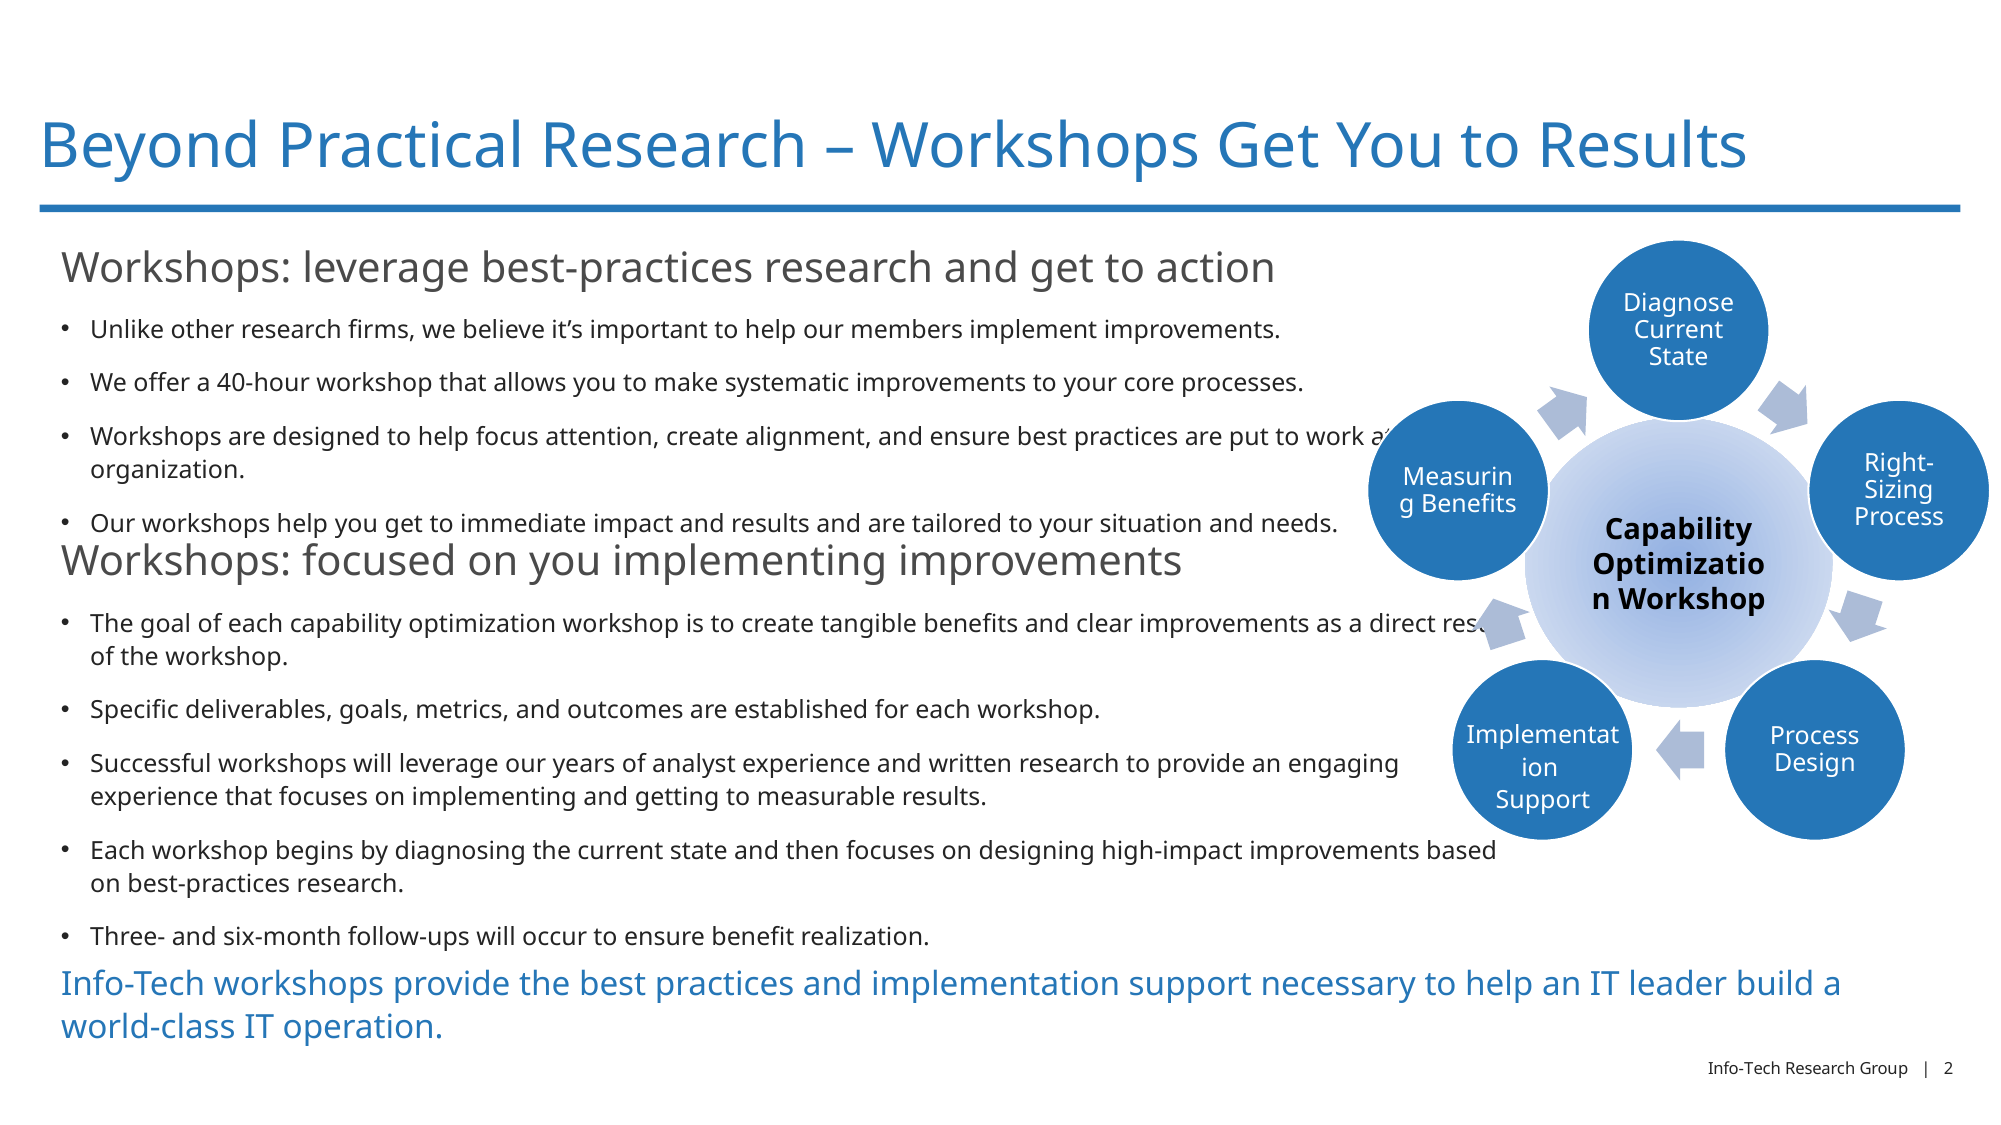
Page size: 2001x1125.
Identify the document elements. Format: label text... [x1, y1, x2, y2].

list Workshops: leverage best-practices research and get to action [60, 235, 1455, 286]
text_box [39, 204, 1961, 213]
list Info-Tech workshops provide the best practices and implementation support necessary to help an IT leader build a world-class IT operation. [60, 957, 1940, 1036]
text_box Workshops: focused on you implementing improvements [60, 528, 1286, 579]
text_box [1286, 239, 2001, 841]
title Beyond Practical Research – Workshops Get You to Results [39, 113, 1961, 180]
text_box The goal of each capability optimization workshop is to create tangible benefits and clear improvements as a direct result of the workshop. Specific deliverables, goals, metrics, and outcomes are established for each workshop. Successful workshops will leverage our years of analyst experience and written research to provide an engaging experience that focuses on implementing and getting to measurable results. Each workshop begins by diagnosing the current state and then focuses on designing high-impact improvements based on best-practices research. Three- and six-month follow-ups will occur to ensure benefit realization. [60, 604, 1518, 886]
text_box Unlike other research firms, we believe it’s important to help our members implement improvements. We offer a 40-hour workshop that allows you to make systematic improvements to your core processes. Workshops are designed to help focus attention, create alignment, and ensure best practices are put to work at your organization. Our workshops help you get to immediate impact and results and are tailored to your situation and needs. [60, 310, 1286, 504]
